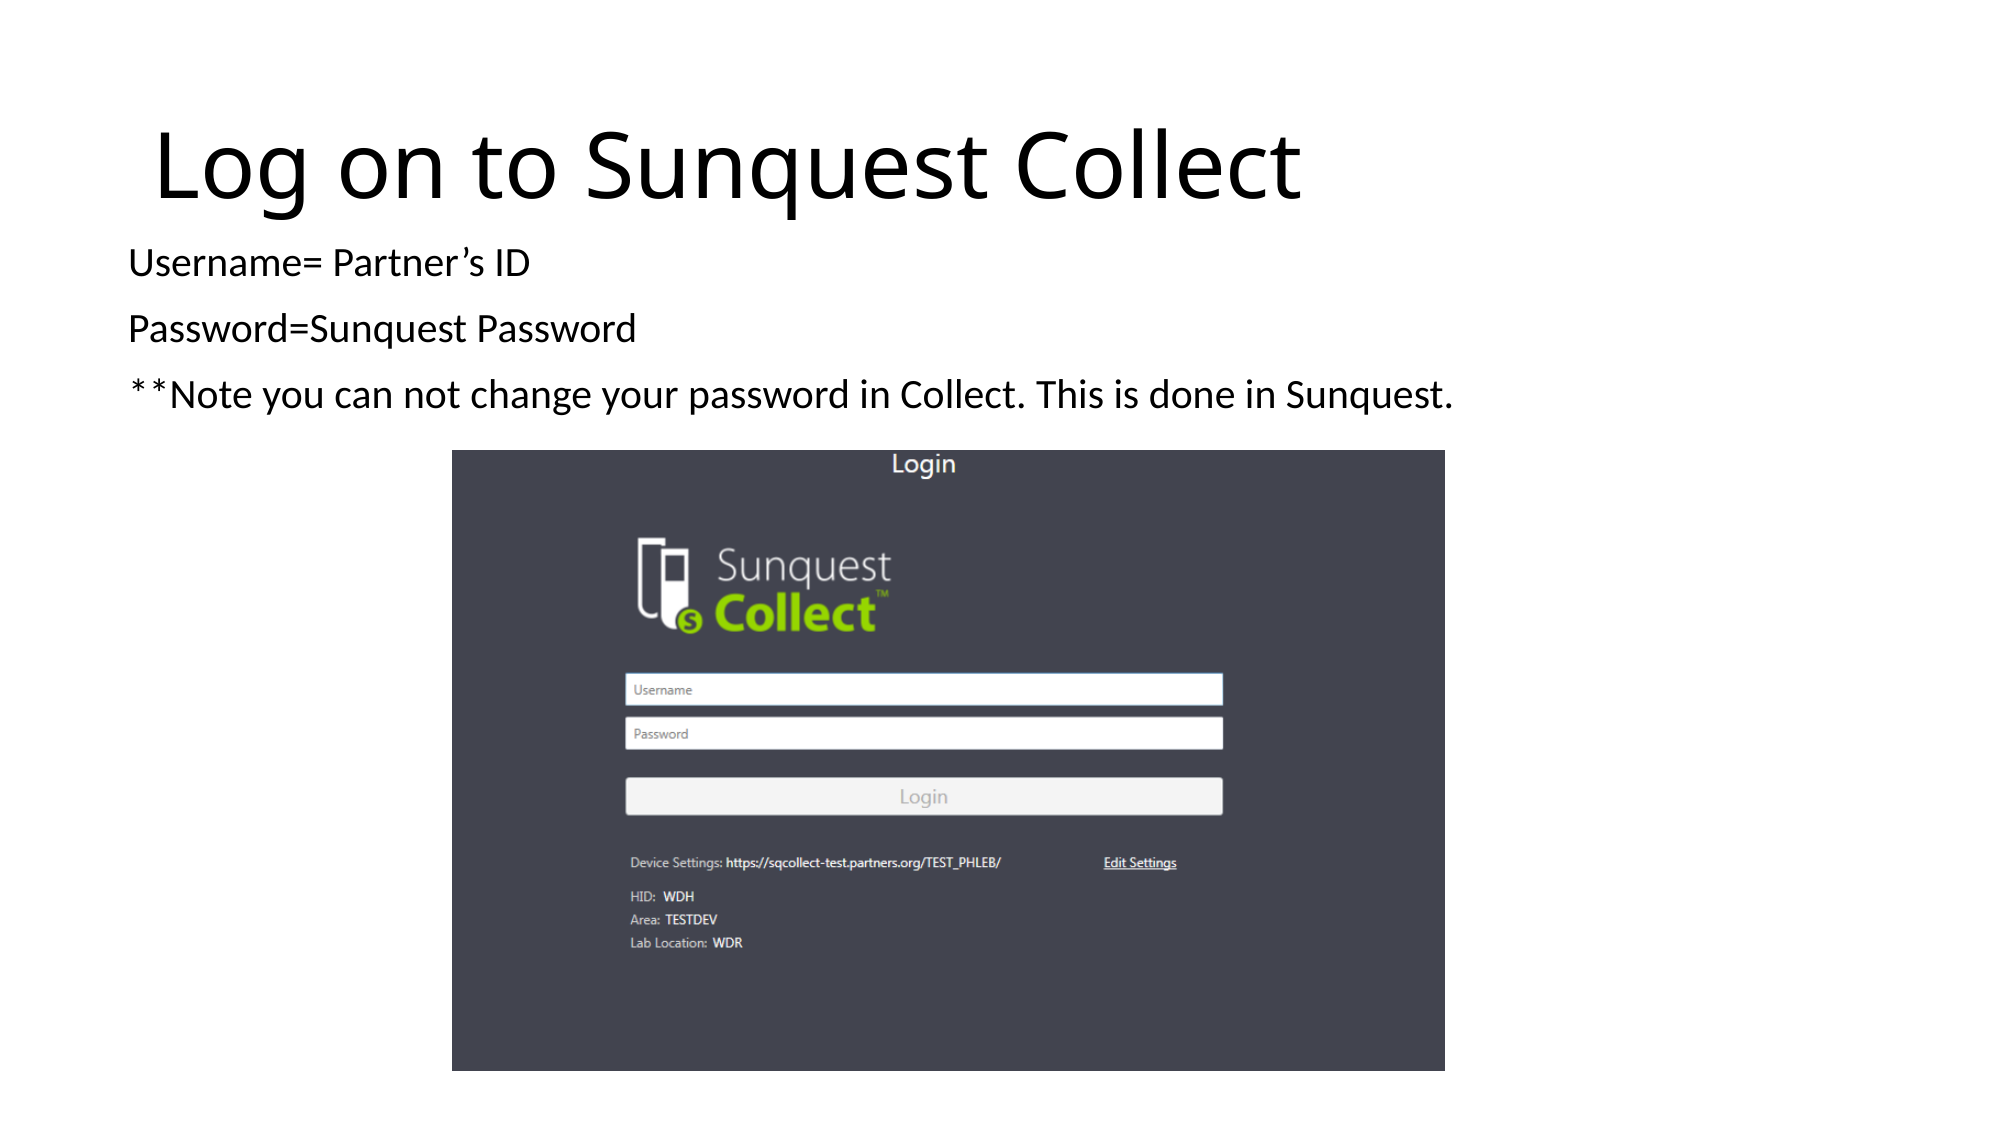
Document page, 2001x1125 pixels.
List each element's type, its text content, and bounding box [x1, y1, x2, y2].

picture [451, 450, 1445, 1071]
list Username= Partner’s ID Password=Sunquest Password **Note you can not change your password in Collect. This is done in Sunquest. [113, 232, 1839, 947]
title Log on to Sunquest Collect [137, 59, 1863, 278]
